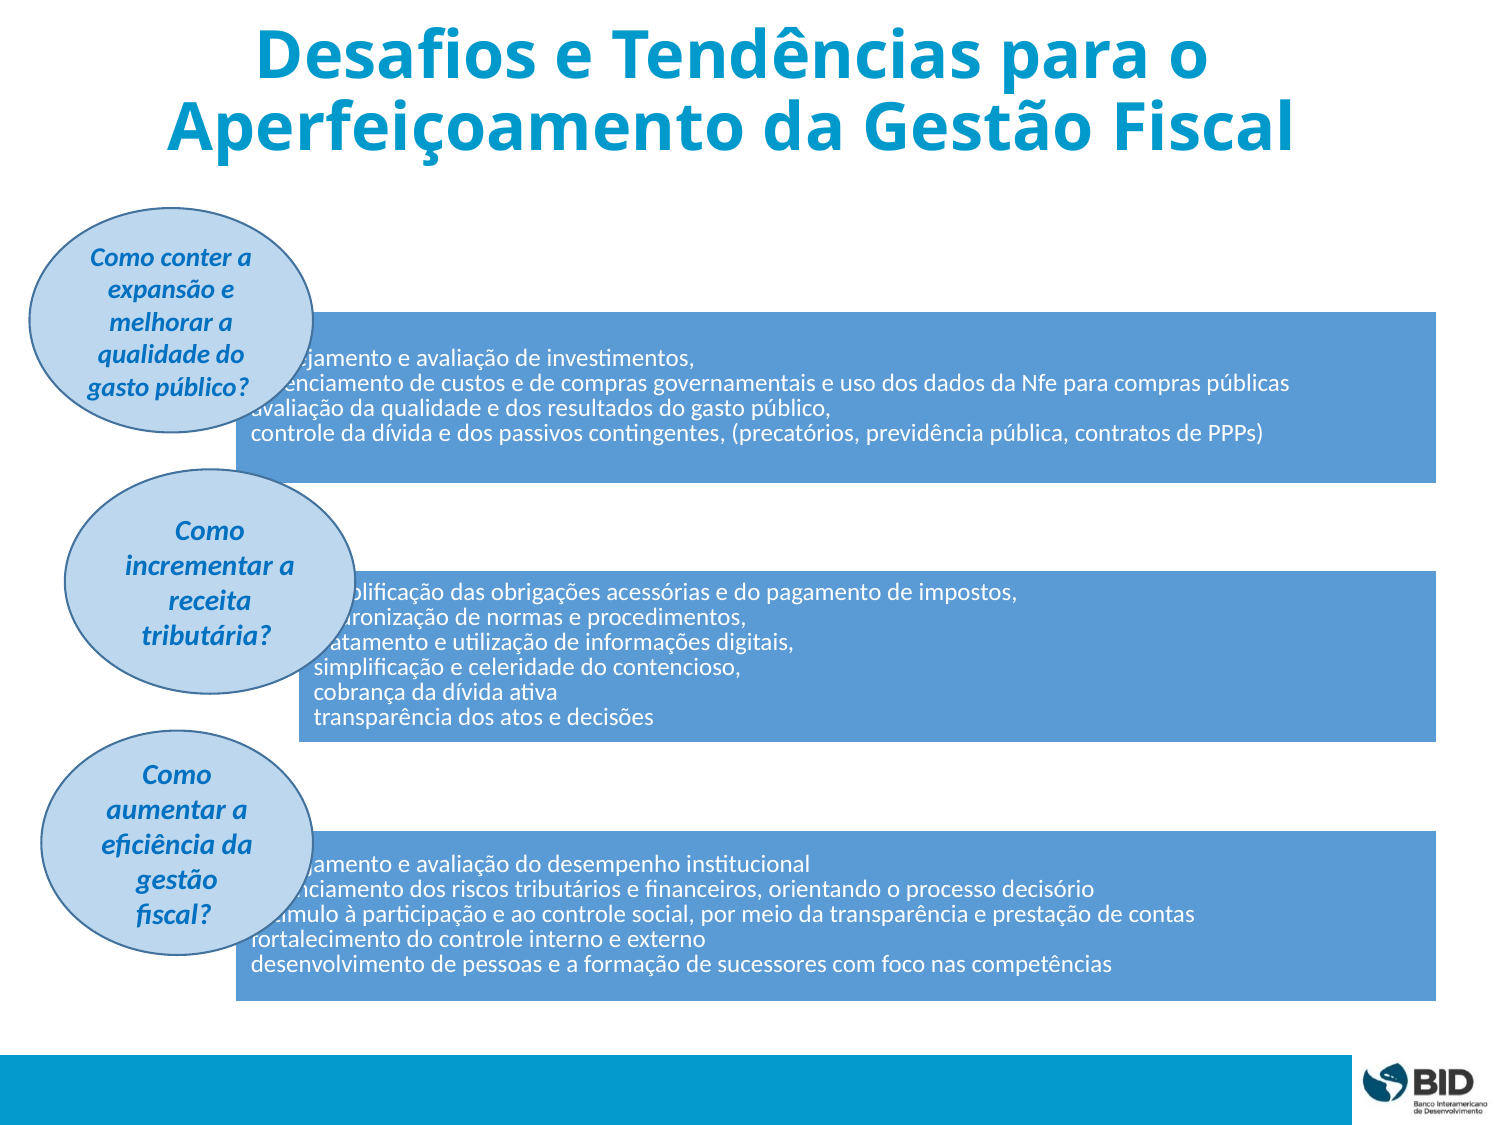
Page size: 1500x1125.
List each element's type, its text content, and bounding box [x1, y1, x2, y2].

text_box Como conter a expansão e melhorar a qualidade do gasto público? [28, 220, 103, 420]
text_box Como incrementar a receita tributária? [63, 504, 103, 659]
text_box [0, 1055, 1352, 1125]
title Desafios e Tendências para o Aperfeiçoamento da Gestão Fiscal [22, 13, 1443, 150]
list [103, 148, 1438, 1014]
text_box Como aumentar a eficiência da gestão fiscal? [40, 747, 103, 938]
picture [1352, 1051, 1500, 1125]
